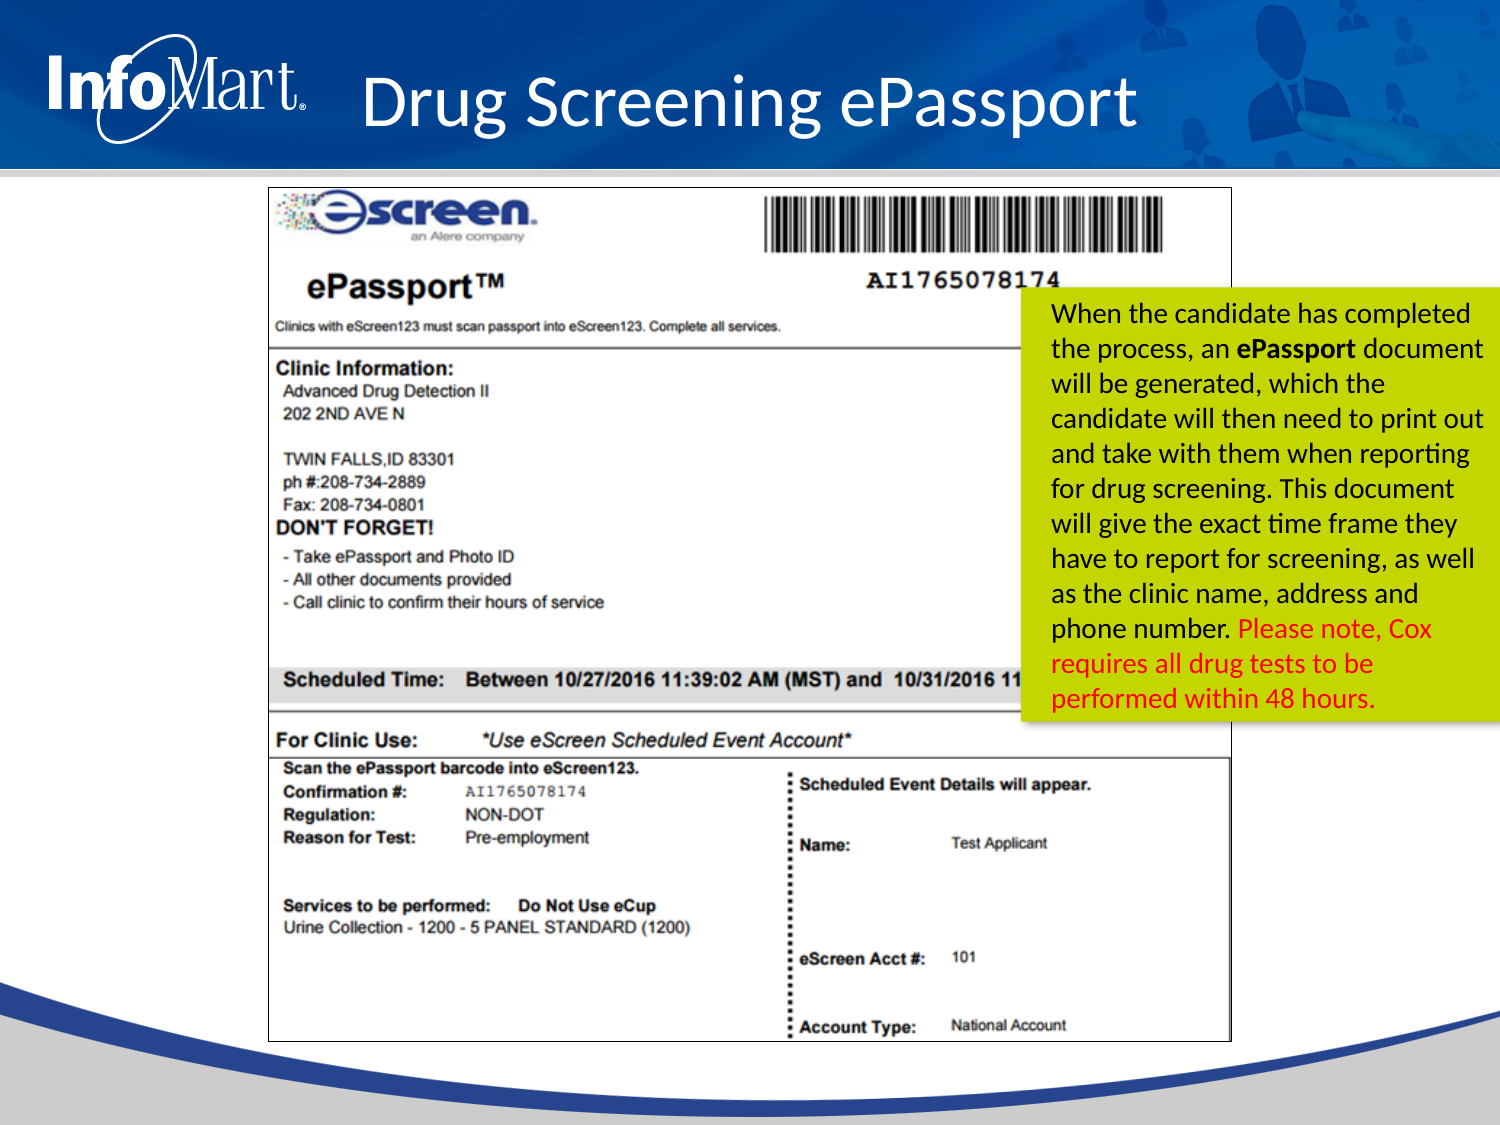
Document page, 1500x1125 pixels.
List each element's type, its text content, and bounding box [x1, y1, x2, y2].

text_box When the candidate has completed the process, an ePassport document will be generated, which the candidate will then need to print out and take with them when reporting for drug screening. This document will give the exact time frame they have to report for screening, as well as the clinic name, address and phone number. Please note, Cox requires all drug tests to be performed within 48 hours. [1235, 287, 1500, 722]
picture [0, 0, 1500, 1125]
title Drug Screening ePassport [200, 37, 1300, 155]
